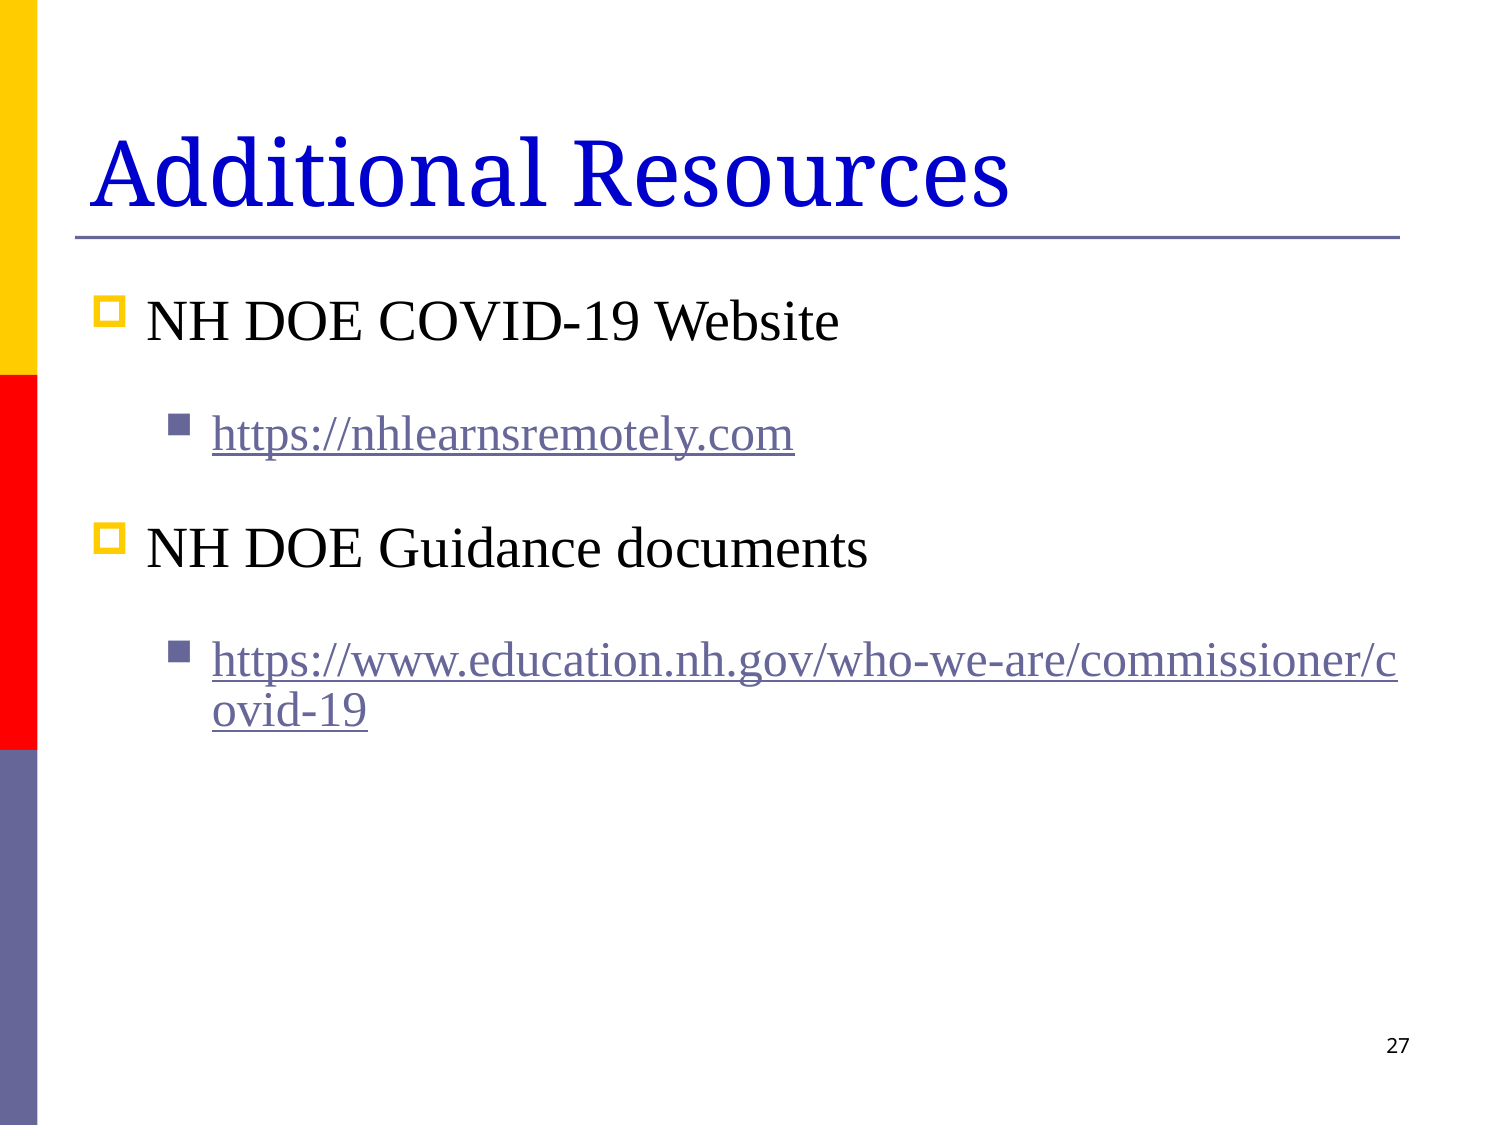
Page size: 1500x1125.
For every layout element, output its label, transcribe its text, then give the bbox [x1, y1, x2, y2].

title Additional Resources [75, 45, 1425, 233]
list NH DOE COVID-19 Website https://nhlearnsremotely.com NH DOE Guidance documents https://www.education.nh.gov/who-we-are/commissioner/covid-19 [75, 275, 1425, 1019]
slide_number 27 [1074, 1025, 1425, 1100]
